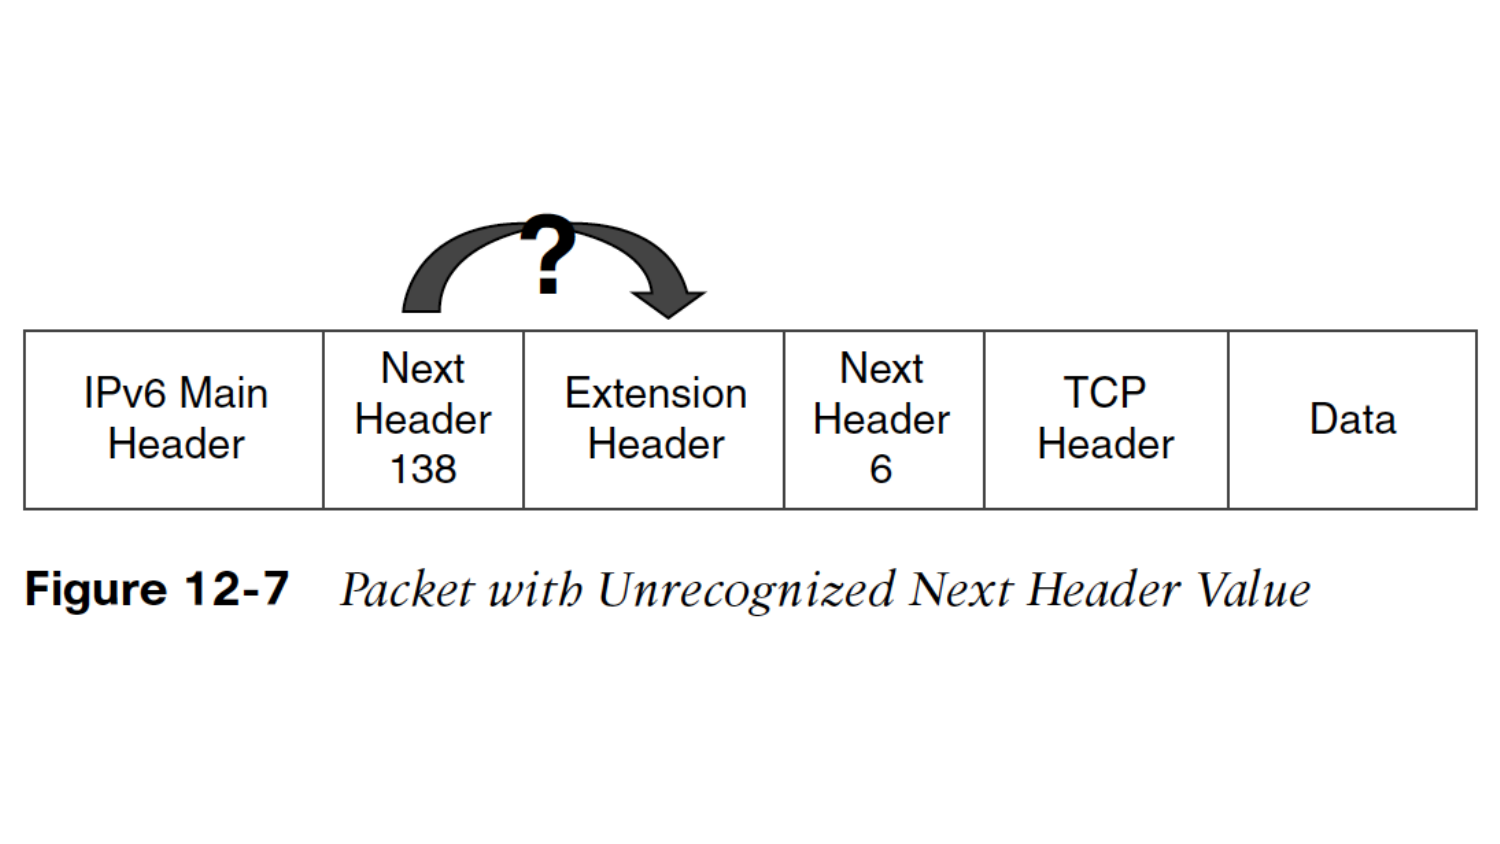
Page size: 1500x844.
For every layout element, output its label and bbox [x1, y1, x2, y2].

picture [0, 201, 1500, 642]
